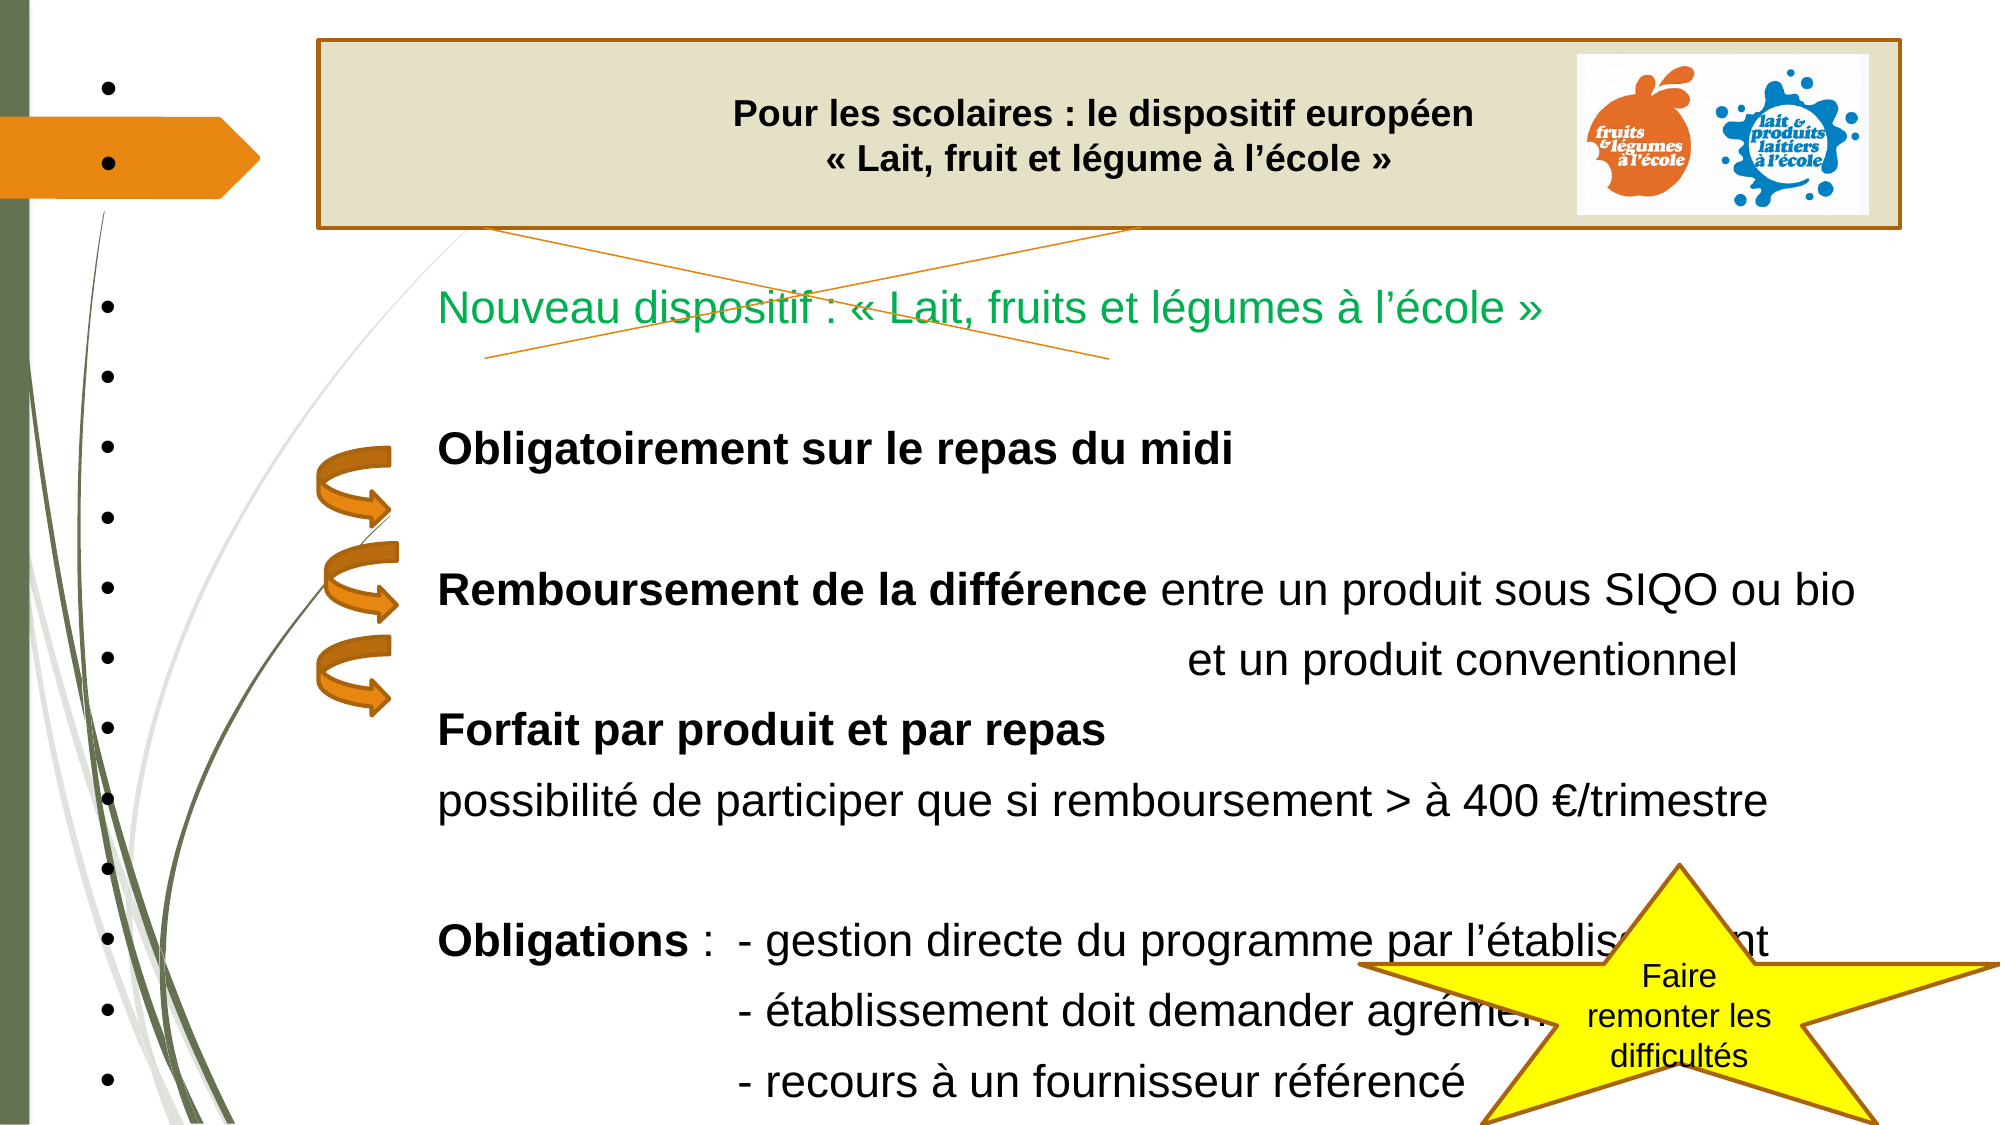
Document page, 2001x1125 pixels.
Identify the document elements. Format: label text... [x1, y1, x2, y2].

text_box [484, 227, 1110, 360]
text_box [316, 634, 392, 718]
text_box Faire remonter les difficultés [1357, 862, 2000, 1125]
subtitle Ancien dispositif : « Fruit à la Récré » Nouveau dispositif : « Lait, fruits et légumes à l’école » Obligatoirement sur le repas du midi Remboursement de la différence entre un produit sous SIQO ou bio et un produit conventionnel Forfait par produit et par repas possibilité de participer que si remboursement > à 400 €/trimestre Obligations : - gestion directe du programme par l’établissement - établissement doit demander agrément - recours à un fournisseur référencé (liste France Agrimer) [99, 224, 1900, 1018]
picture [1577, 53, 1869, 215]
text_box [323, 541, 399, 624]
title Pour les scolaires : le dispositif européen « Lait, fruit et légume à l’école » [316, 38, 1902, 230]
text_box [316, 445, 392, 529]
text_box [1110, 227, 1142, 359]
